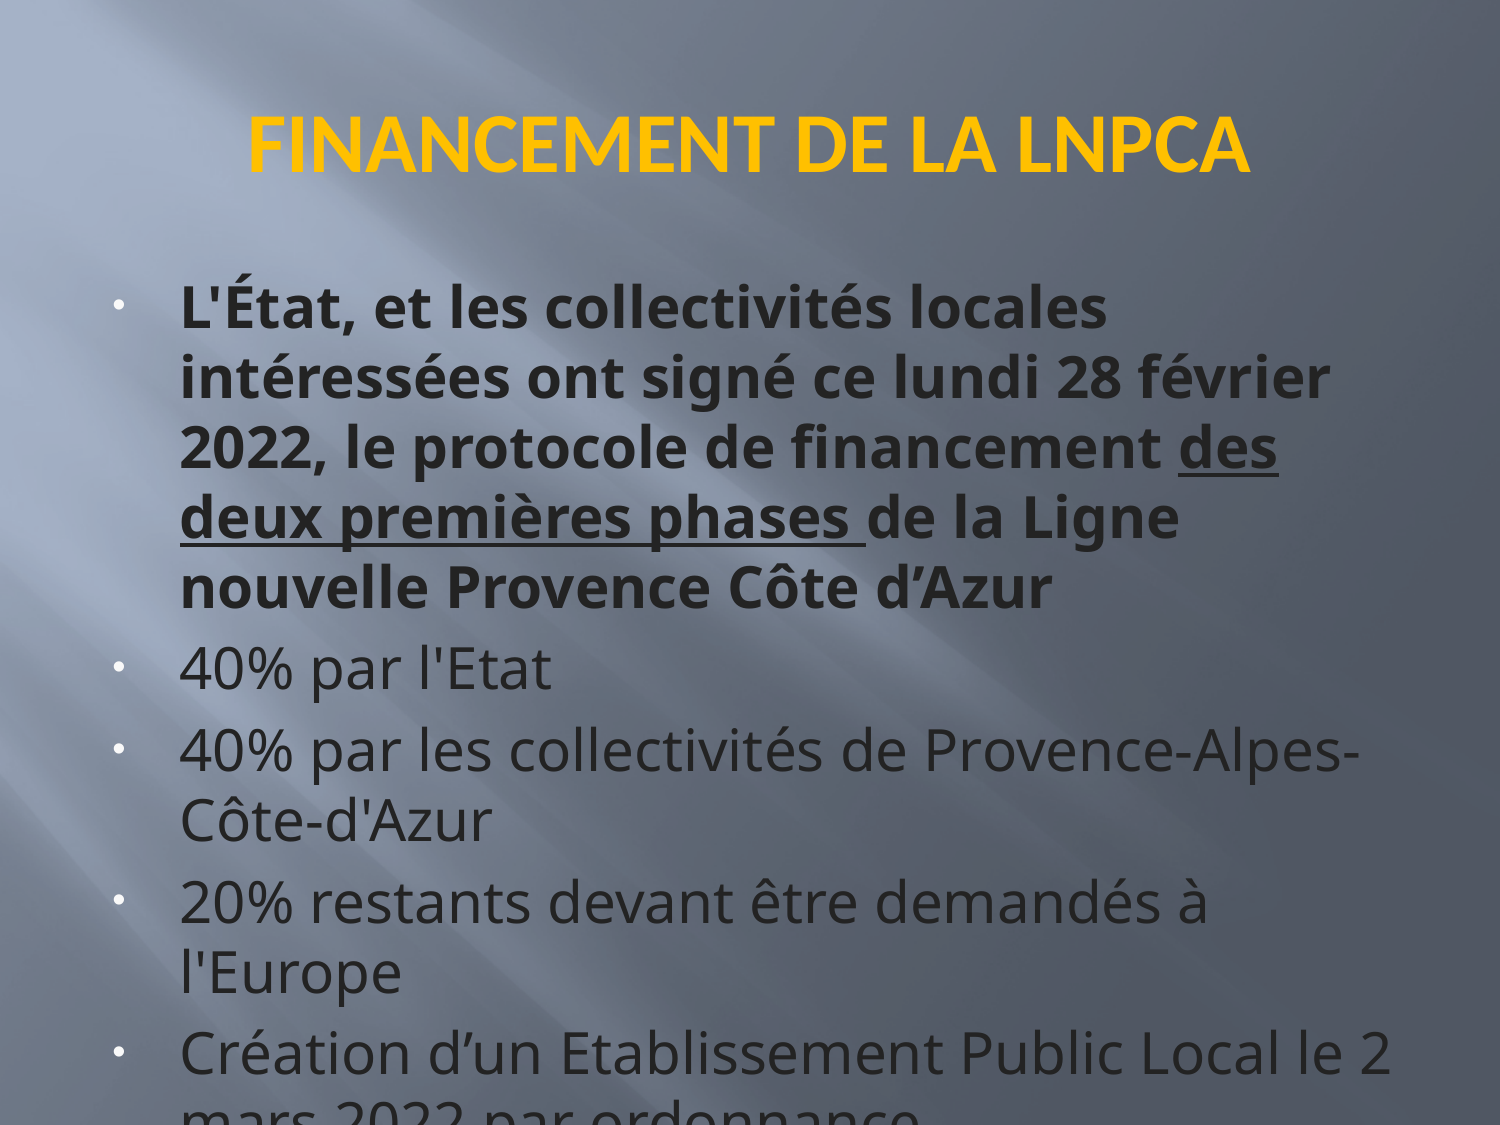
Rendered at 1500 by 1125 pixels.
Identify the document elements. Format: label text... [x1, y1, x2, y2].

list L'État, et les collectivités locales intéressées ont signé ce lundi 28 février 2022, le protocole de financement des deux premières phases de la Ligne nouvelle Provence Côte d’Azur 40% par l'Etat 40% par les collectivités de Provence-Alpes-Côte-d'Azur 20% restants devant être demandés à l'Europe Création d’un Etablissement Public Local le 2 mars 2022 par ordonnance [75, 262, 1425, 1035]
title FINANCEMENT DE LA LNPCA [75, 45, 1425, 233]
